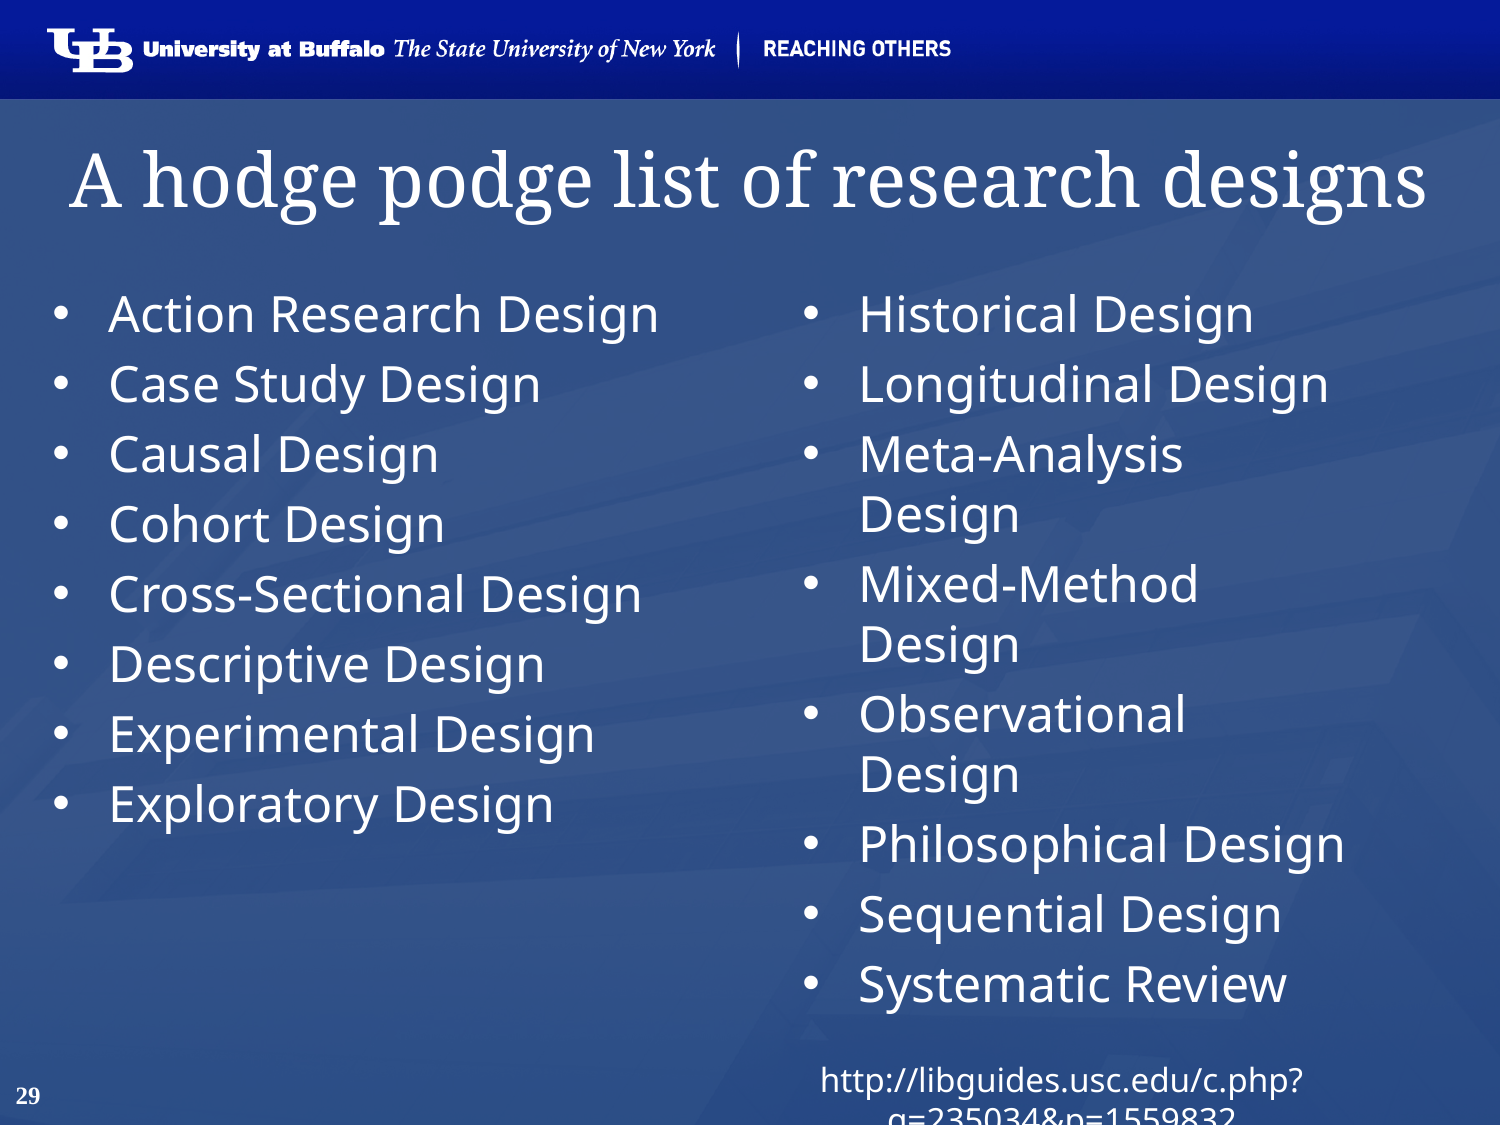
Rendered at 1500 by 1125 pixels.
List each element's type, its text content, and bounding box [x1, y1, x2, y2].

picture [0, 0, 1500, 99]
title A hodge podge list of research designs [37, 125, 1463, 250]
text_box Historical Design Longitudinal Design Meta-Analysis Design Mixed-Method Design Observational Design Philosophical Design Sequential Design Systematic Review [787, 274, 1363, 1051]
slide_number 29 [0, 1064, 75, 1125]
text_box http://libguides.usc.edu/c.php?g=235034&p=1559832 [649, 1051, 1475, 1125]
list Action Research Design Case Study Design Causal Design Cohort Design Cross-Sectional Design Descriptive Design Experimental Design Exploratory Design [37, 275, 713, 1088]
